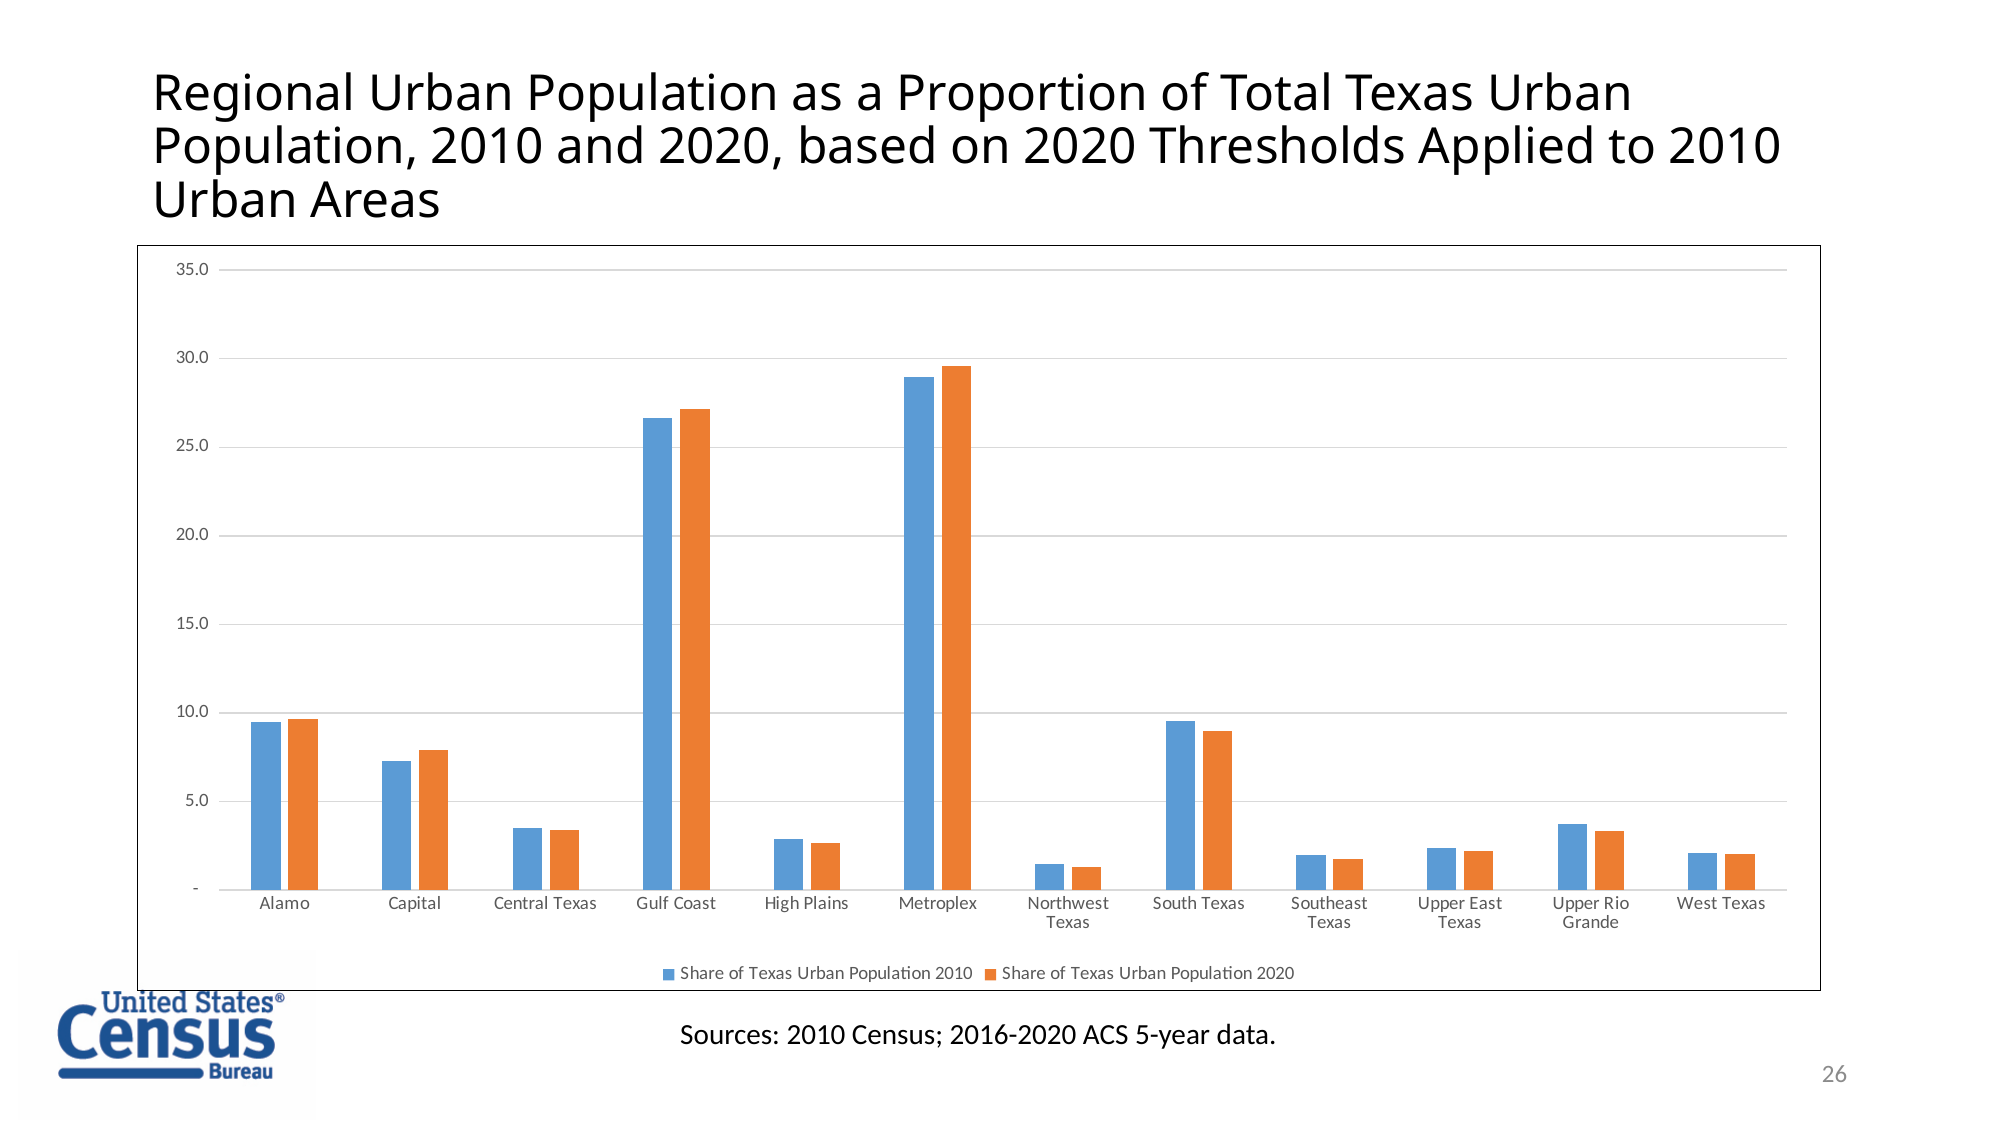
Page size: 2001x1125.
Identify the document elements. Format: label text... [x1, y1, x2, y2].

picture [18, 950, 316, 1120]
text_box Sources: 2010 Census; 2016-2020 ACS 5-year data. [665, 1007, 1293, 1058]
title Regional Urban Population as a Proportion of Total Texas Urban Population, 2010 and 2020, based on 2020 Thresholds Applied to 2010 Urban Areas [137, 59, 1863, 236]
chart [137, 245, 1821, 991]
slide_number 26 [1412, 1042, 1863, 1103]
